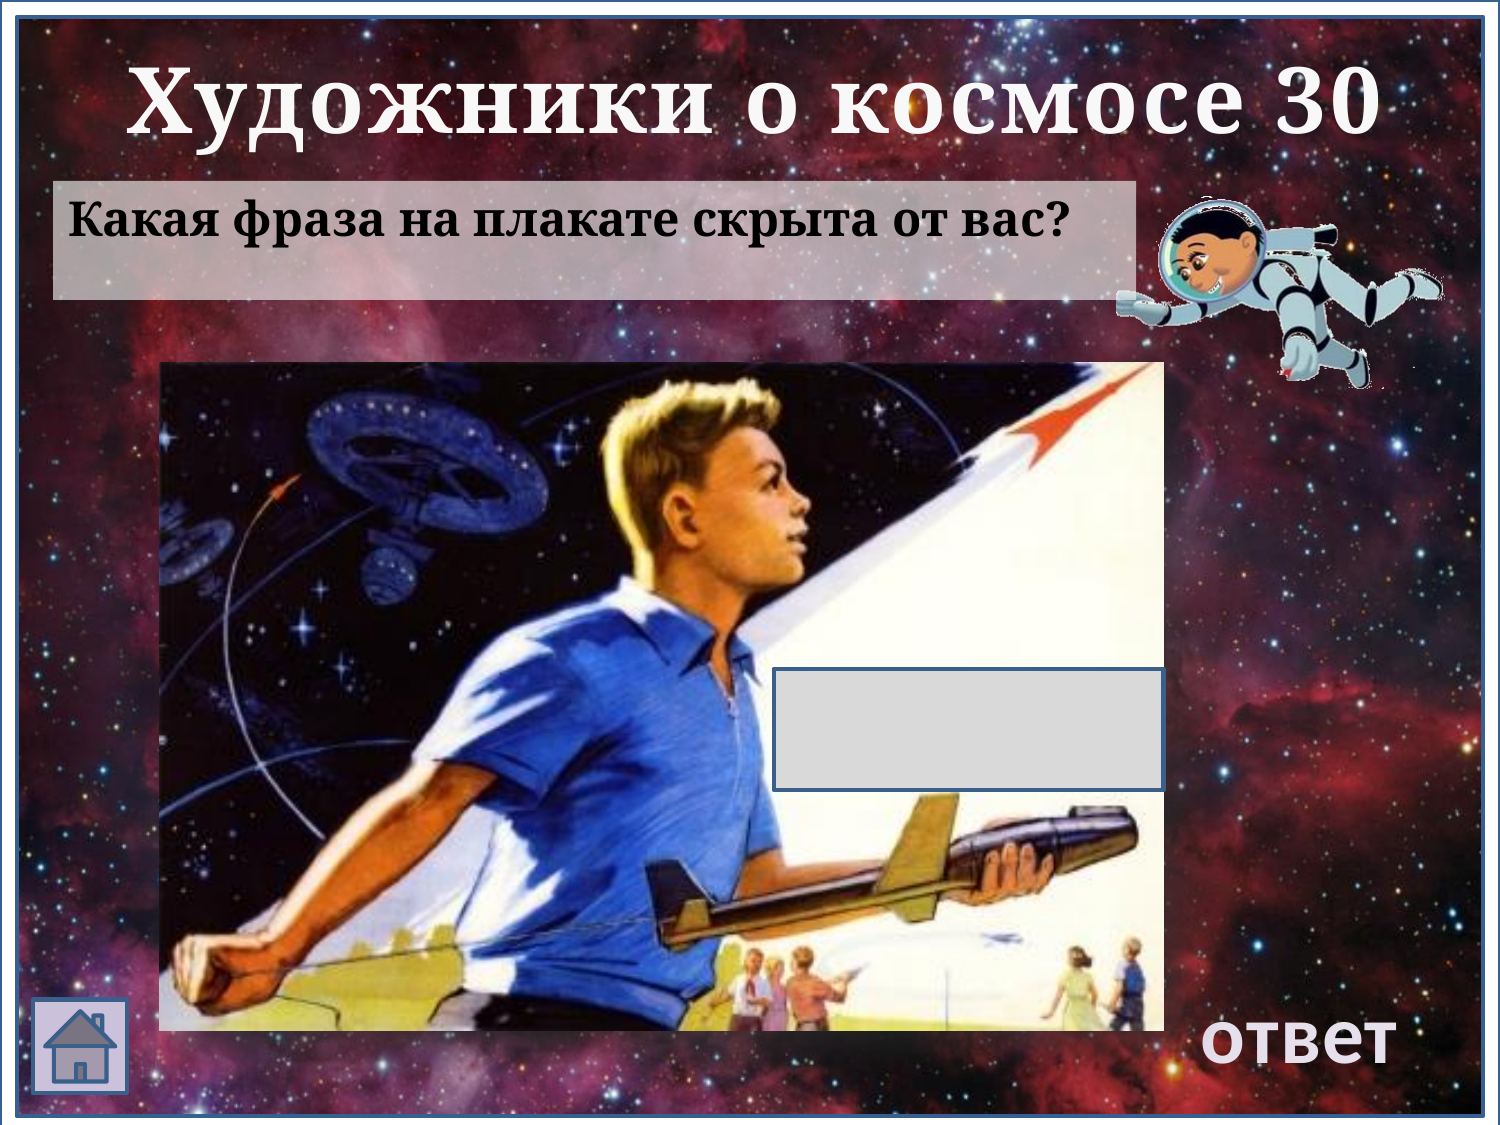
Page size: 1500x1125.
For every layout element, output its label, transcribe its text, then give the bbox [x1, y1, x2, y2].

text_box Какая фраза на плакате скрыта от вас? [53, 180, 1137, 300]
text_box ответ [1163, 972, 1436, 1088]
picture [19, 19, 1481, 1114]
text_box [31, 997, 129, 1095]
title Художники о космосе 30 [80, 3, 1431, 191]
